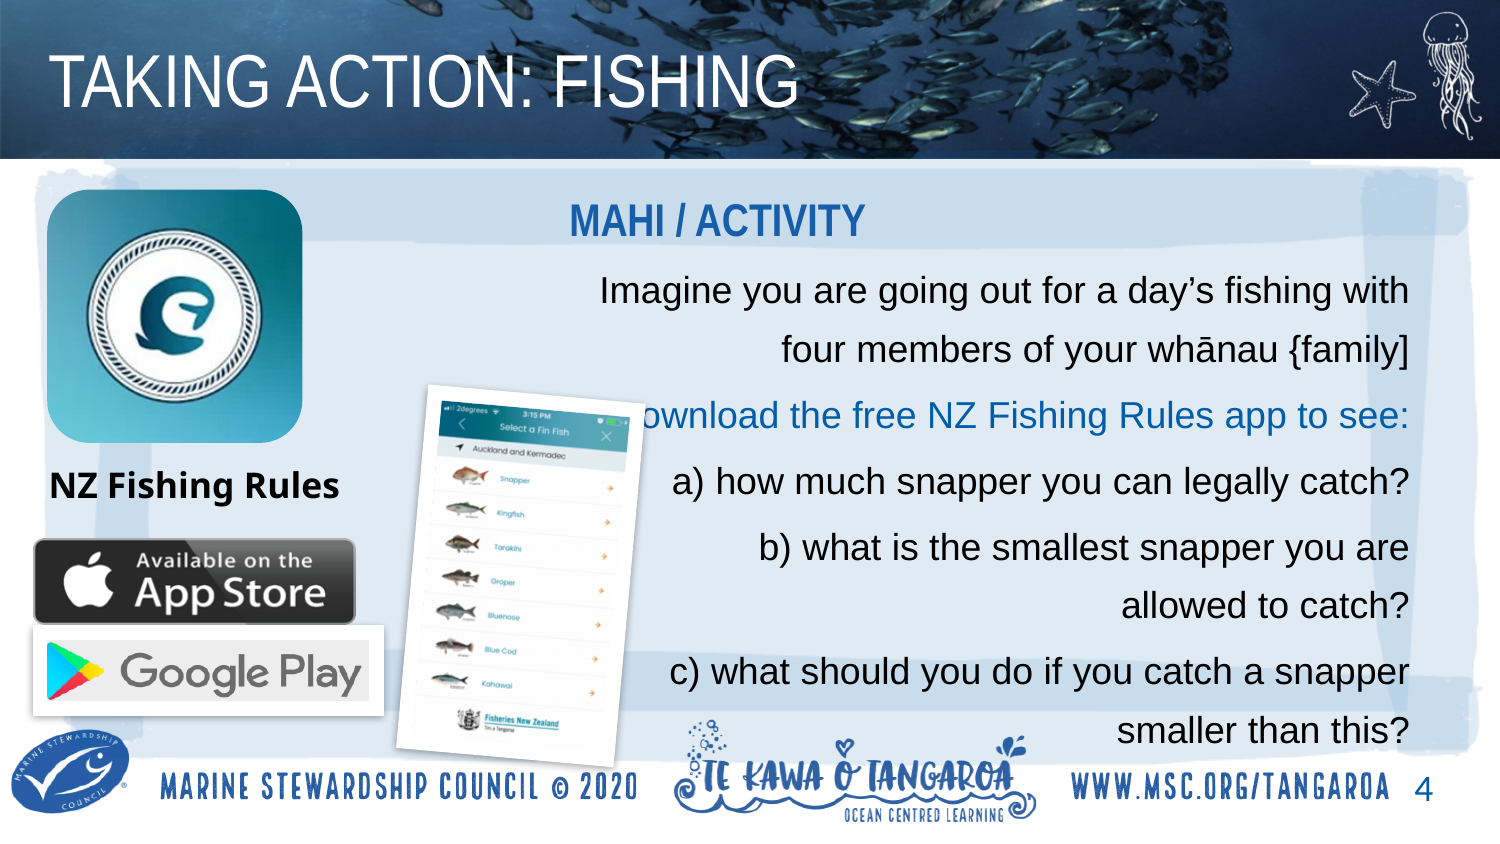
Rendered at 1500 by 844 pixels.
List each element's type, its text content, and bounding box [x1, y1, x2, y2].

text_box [33, 189, 399, 702]
title TAKING ACTION: FISHING [33, 15, 1425, 118]
picture [0, 0, 1500, 835]
